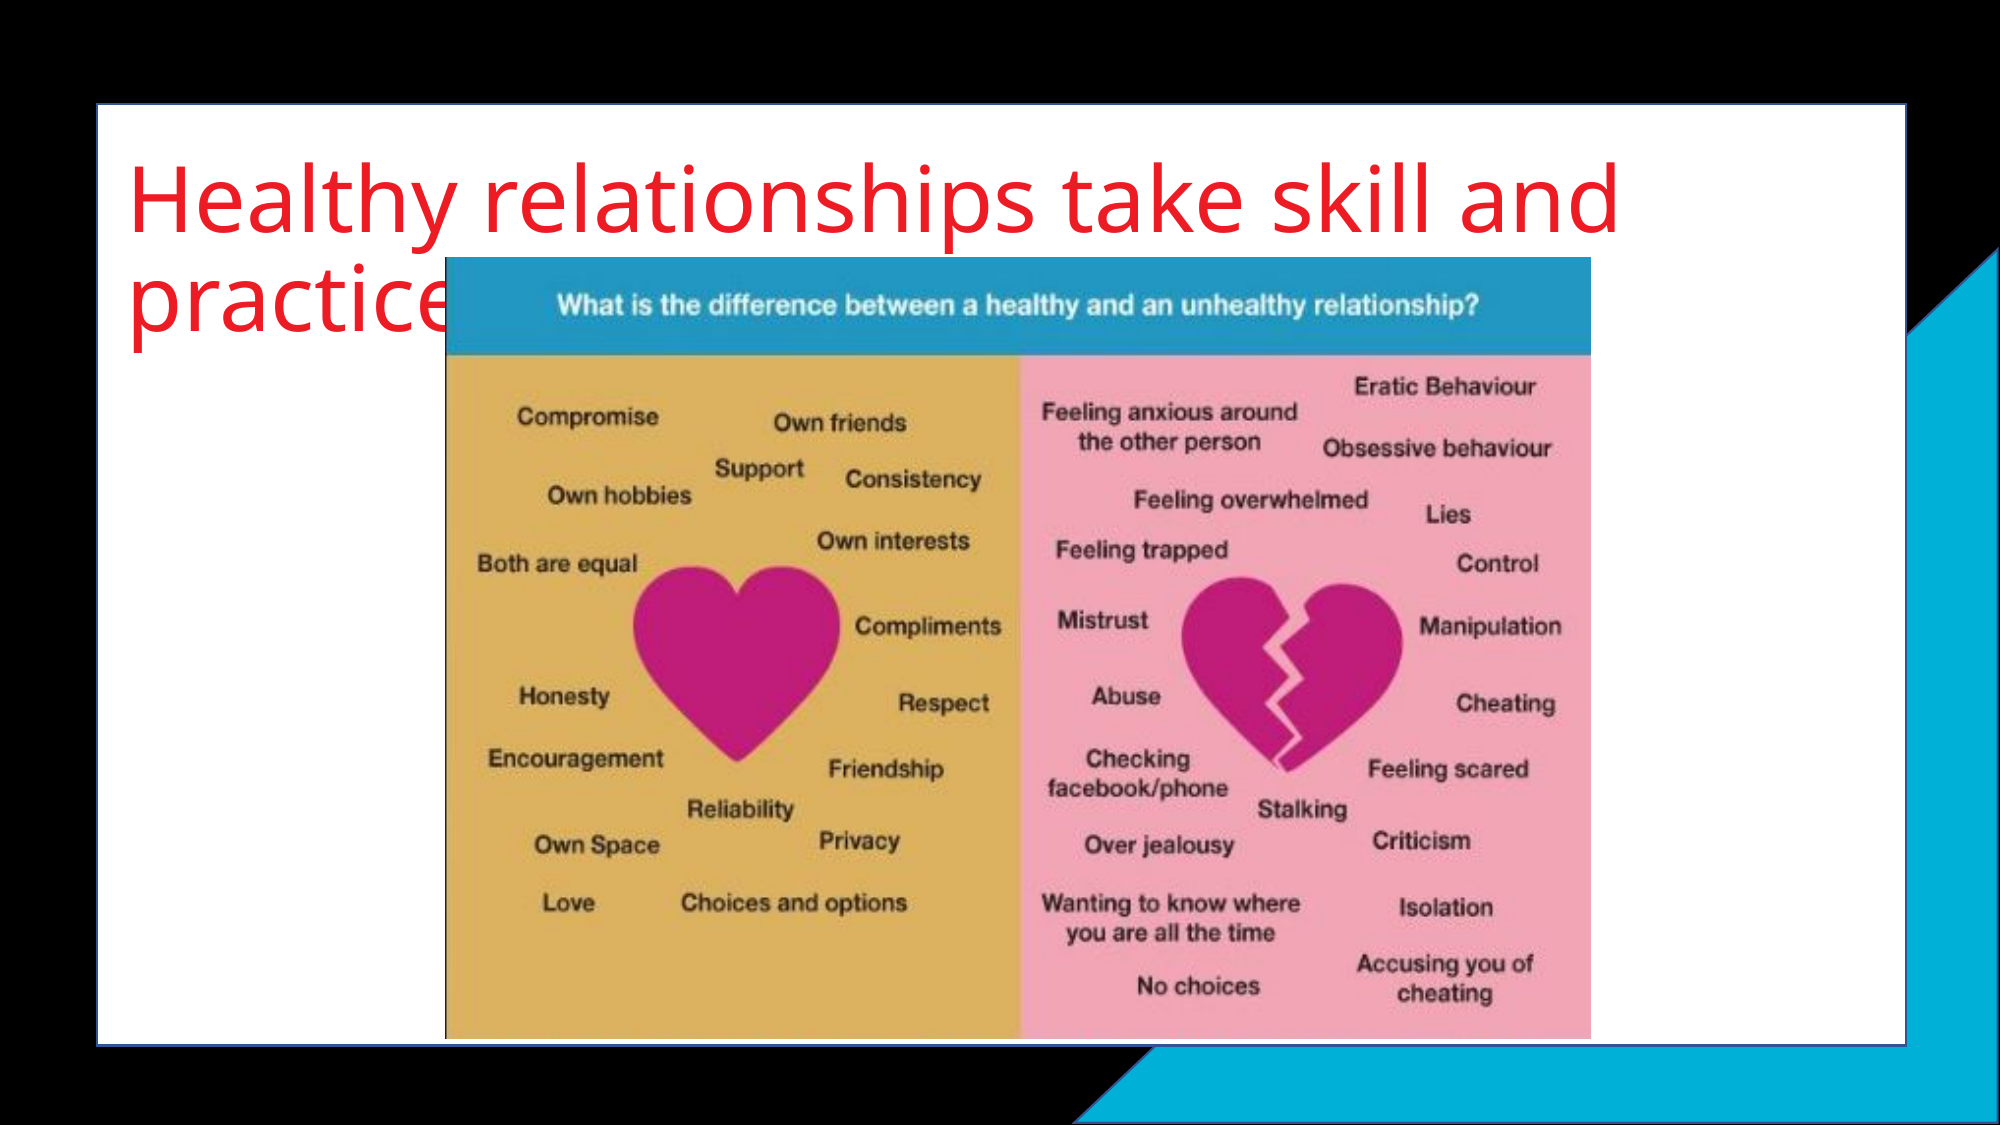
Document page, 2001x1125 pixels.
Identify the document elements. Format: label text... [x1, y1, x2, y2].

title Healthy relationships take skill and practice! [126, 153, 1909, 227]
picture [445, 257, 1591, 1039]
